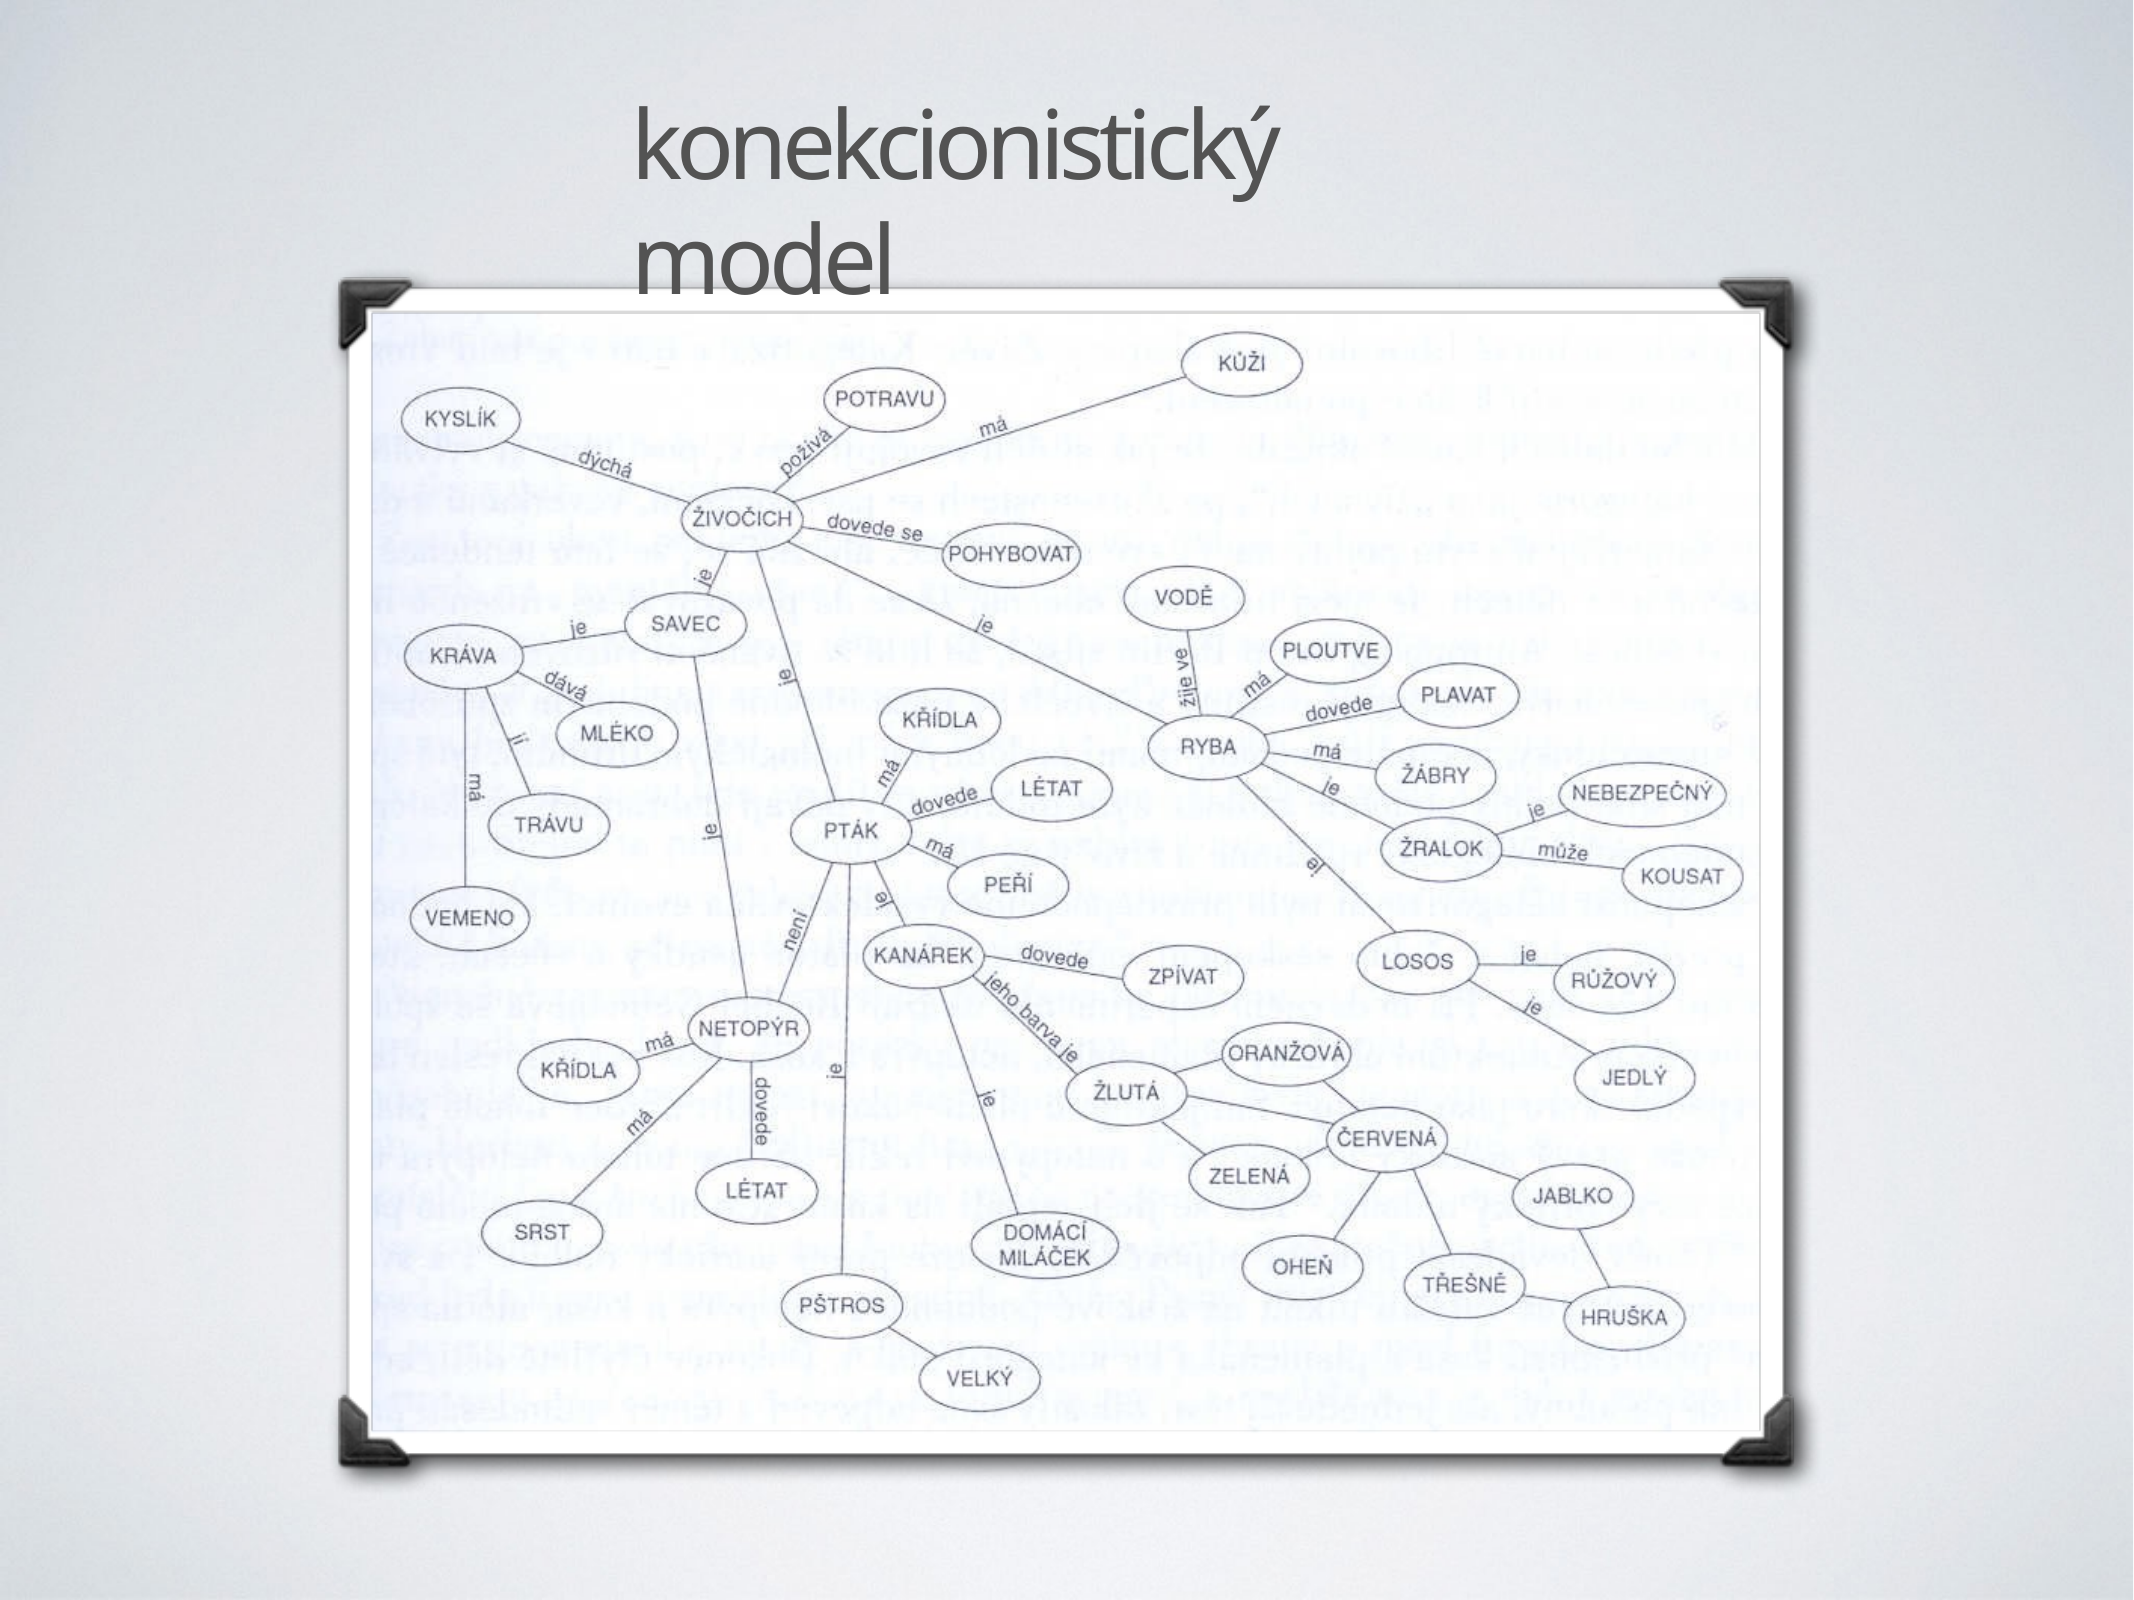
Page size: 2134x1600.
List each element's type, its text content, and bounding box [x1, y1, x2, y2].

title konekcionistický model [629, 81, 1501, 351]
picture [0, 0, 2134, 1600]
